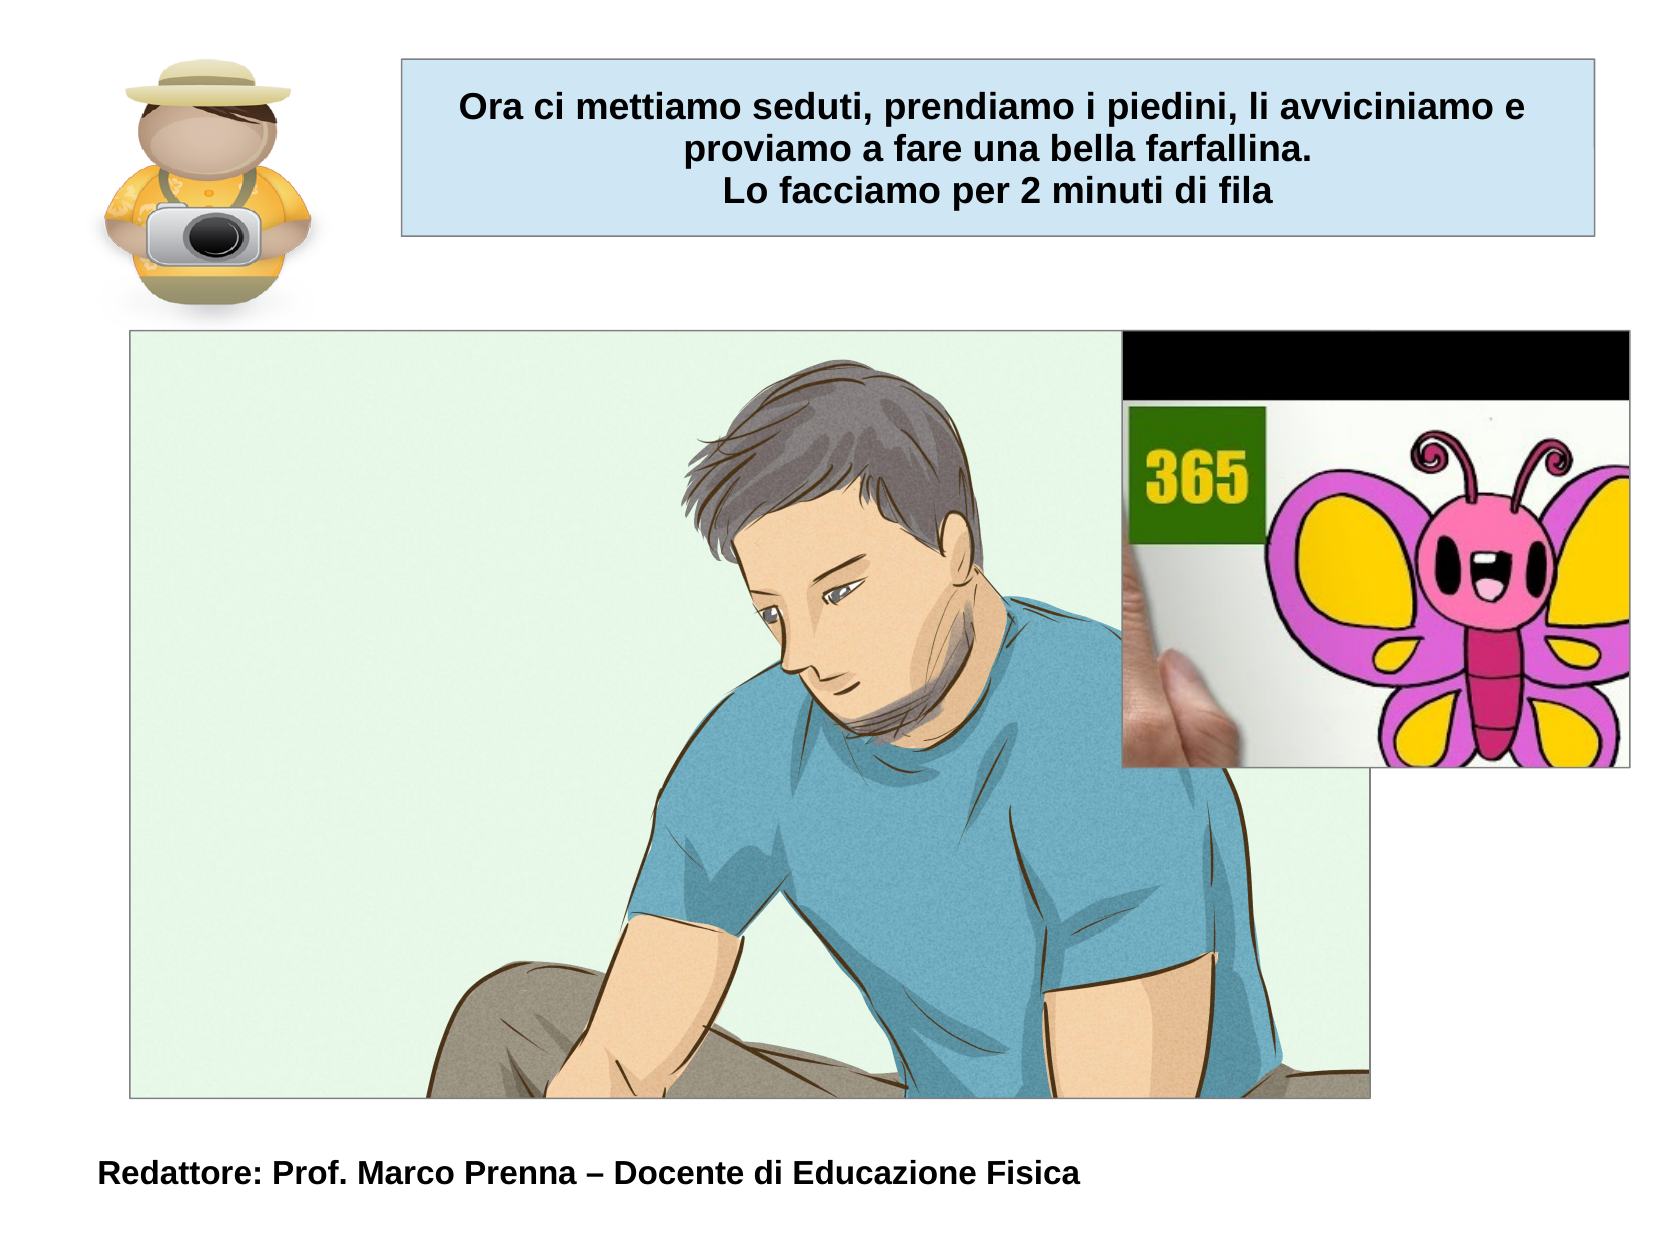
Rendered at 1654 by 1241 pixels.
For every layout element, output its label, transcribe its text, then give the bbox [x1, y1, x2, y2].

text_box Redattore: Prof. Marco Prenna – Docente di Educazione Fisica [82, 1145, 1571, 1199]
text_box [129, 330, 1371, 1099]
text_box [1122, 330, 1630, 768]
picture [65, 37, 355, 331]
text_box Ora ci mettiamo seduti, prendiamo i piedini, li avviciniamo e proviamo a fare una bella farfallina. Lo facciamo per 2 minuti di fila [401, 59, 1595, 237]
